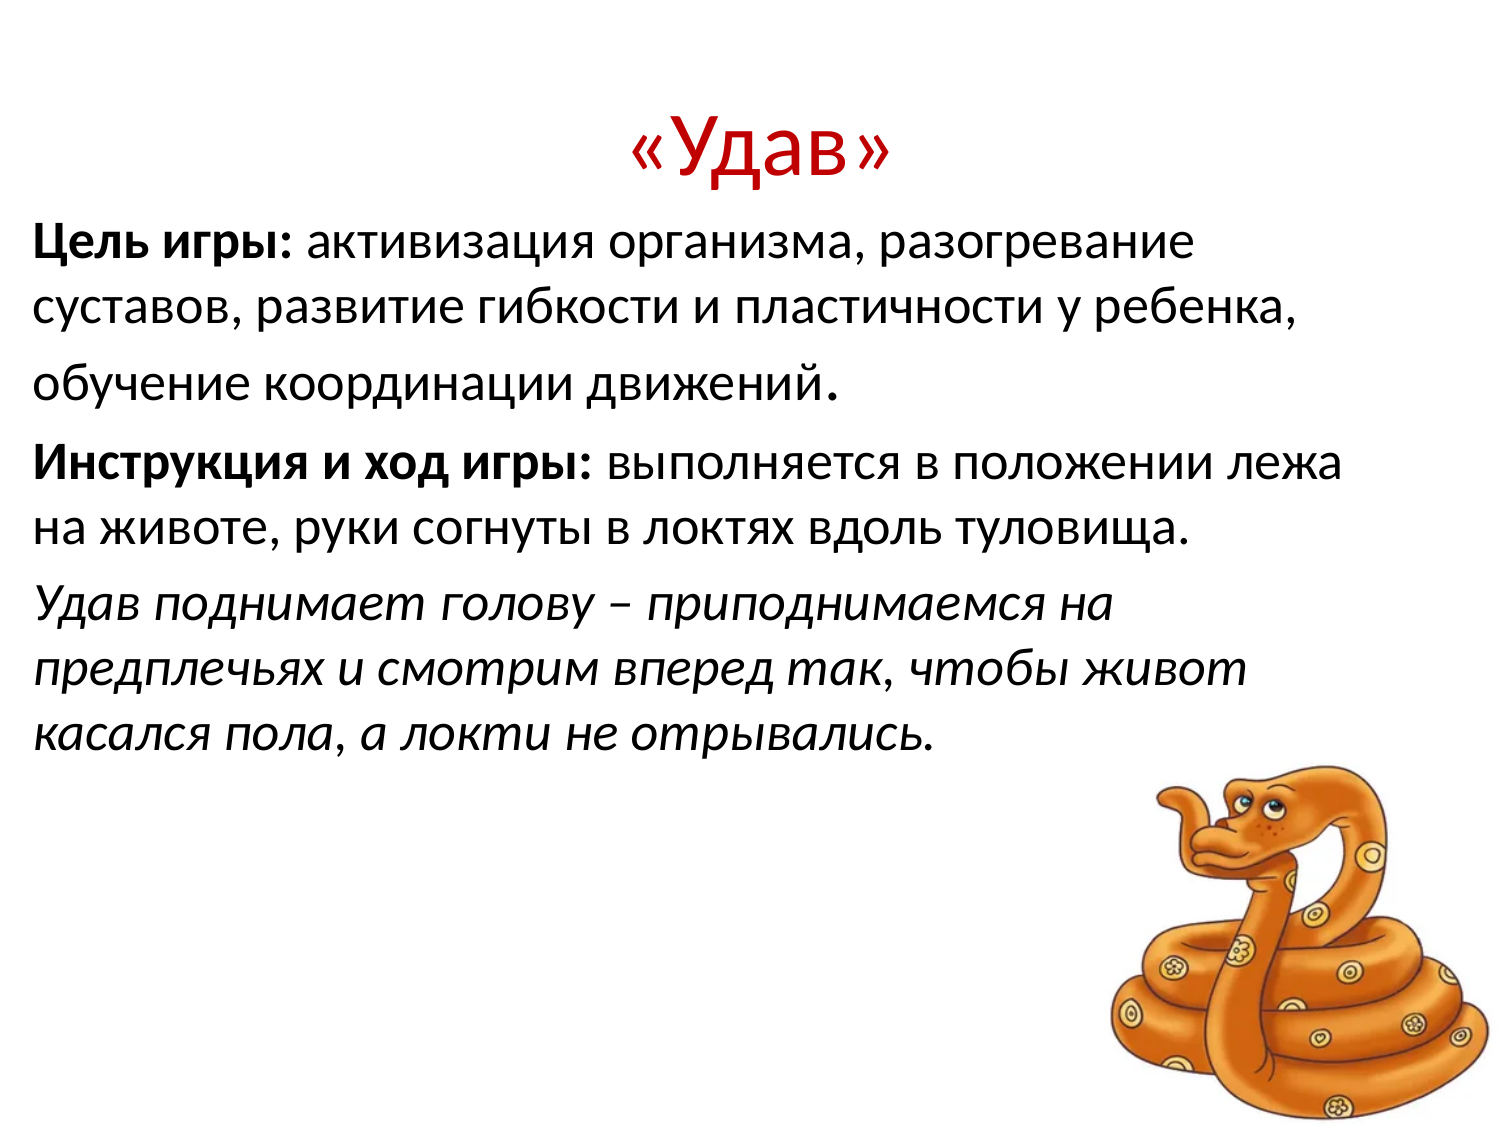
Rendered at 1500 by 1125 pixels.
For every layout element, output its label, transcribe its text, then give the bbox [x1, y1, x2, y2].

picture [1104, 762, 1500, 1125]
title «Удав» [75, 45, 1425, 233]
list Цель игры: активизация организма, разогревание суставов, развитие гибкости и пластичности у ребенка, обучение координации движений. Инструкция и ход игры: выполняется в положении лежа на животе, руки согнуты в локтях вдоль туловища. Удав поднимает голову – приподнимаемся на предплечьях и смотрим вперед так, чтобы живот касался пола, а локти не отрывались. [17, 196, 1368, 994]
